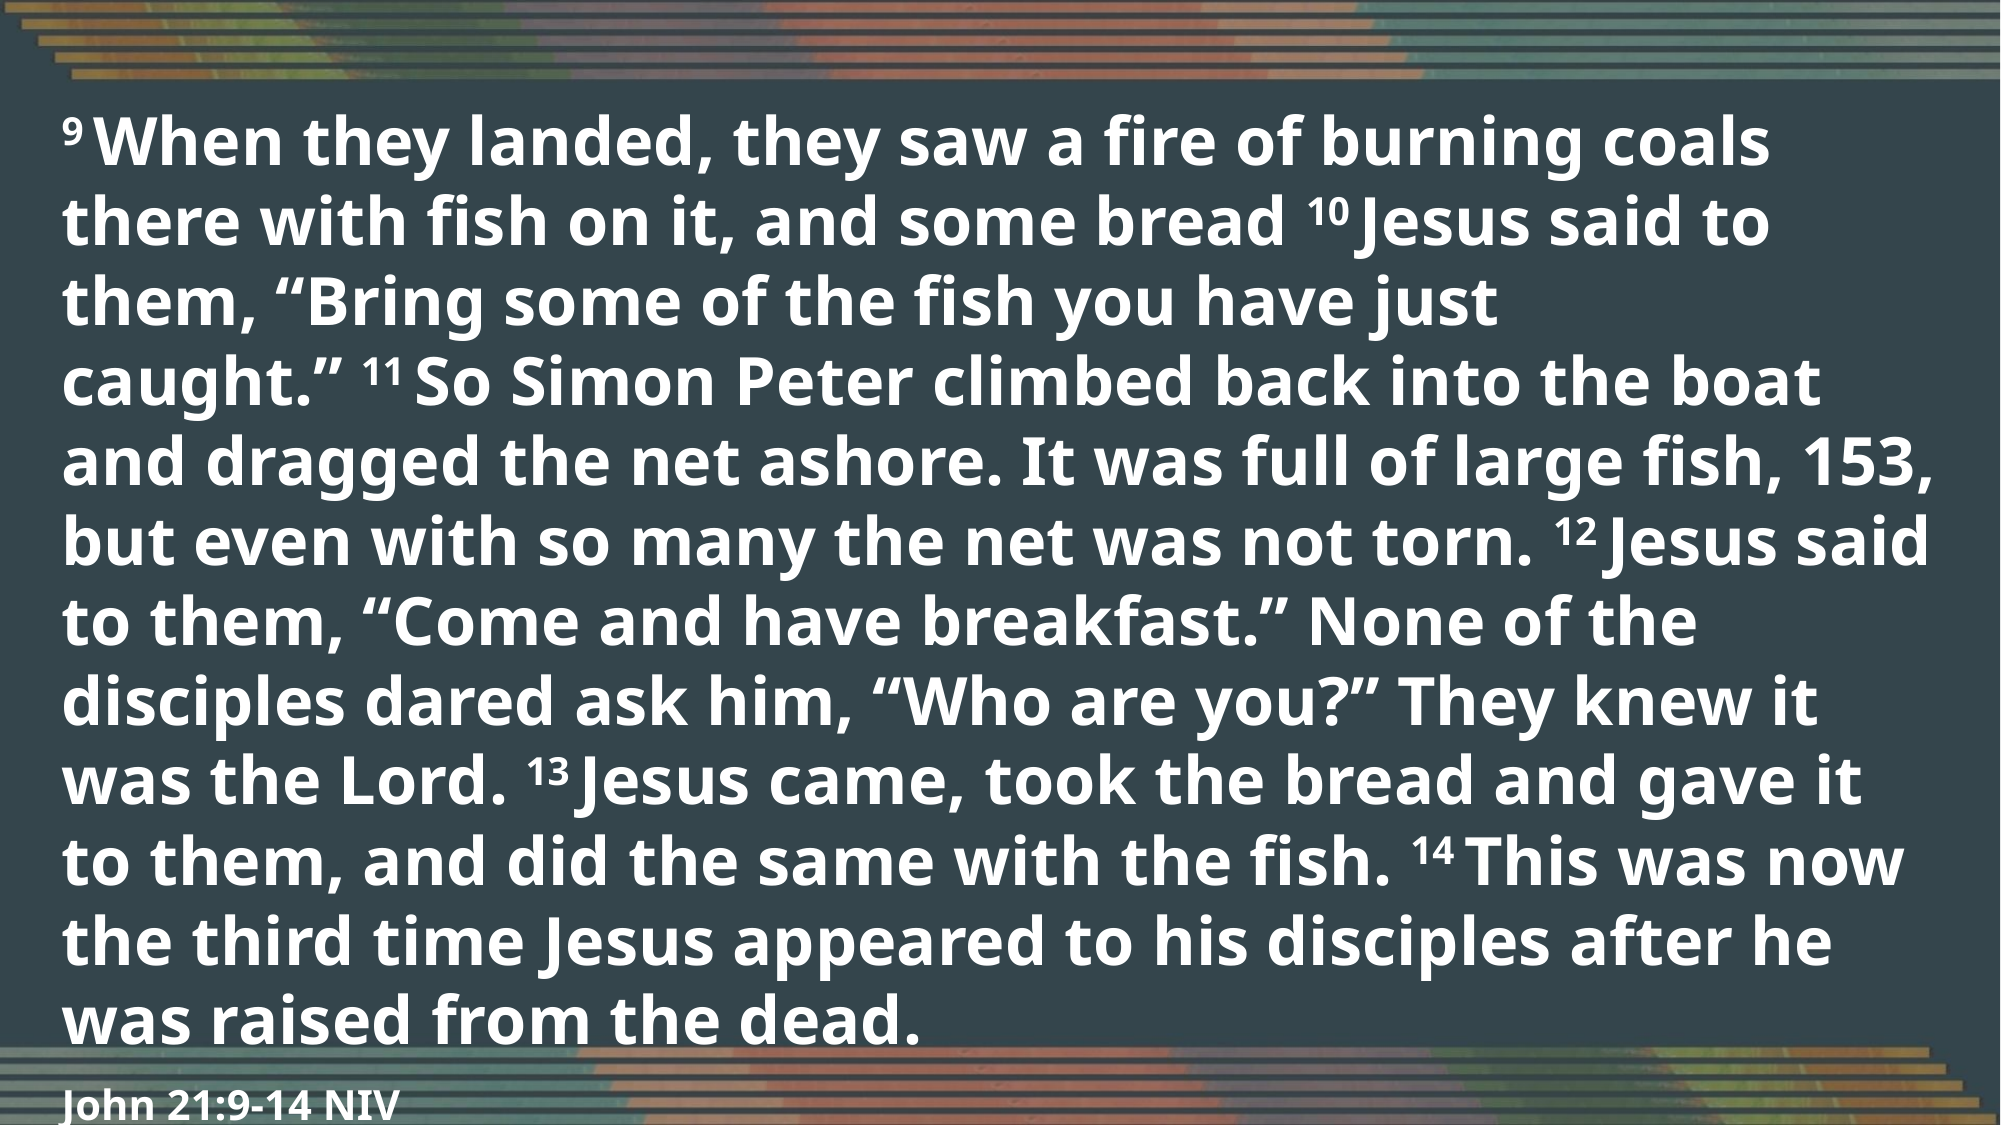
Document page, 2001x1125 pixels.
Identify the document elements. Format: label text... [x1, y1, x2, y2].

list 9 When they landed, they saw a fire of burning coals there with fish on it, and some bread 10 Jesus said to them, “Bring some of the fish you have just caught.” 11 So Simon Peter climbed back into the boat and dragged the net ashore. It was full of large fish, 153, but even with so many the net was not torn. 12 Jesus said to them, “Come and have breakfast.” None of the disciples dared ask him, “Who are you?” They knew it was the Lord. 13 Jesus came, took the bread and gave it to them, and did the same with the fish. 14 This was now the third time Jesus appeared to his disciples after he was raised from the dead. John 21:9-14 NIV [46, 91, 1957, 1020]
picture [0, 0, 2001, 1125]
